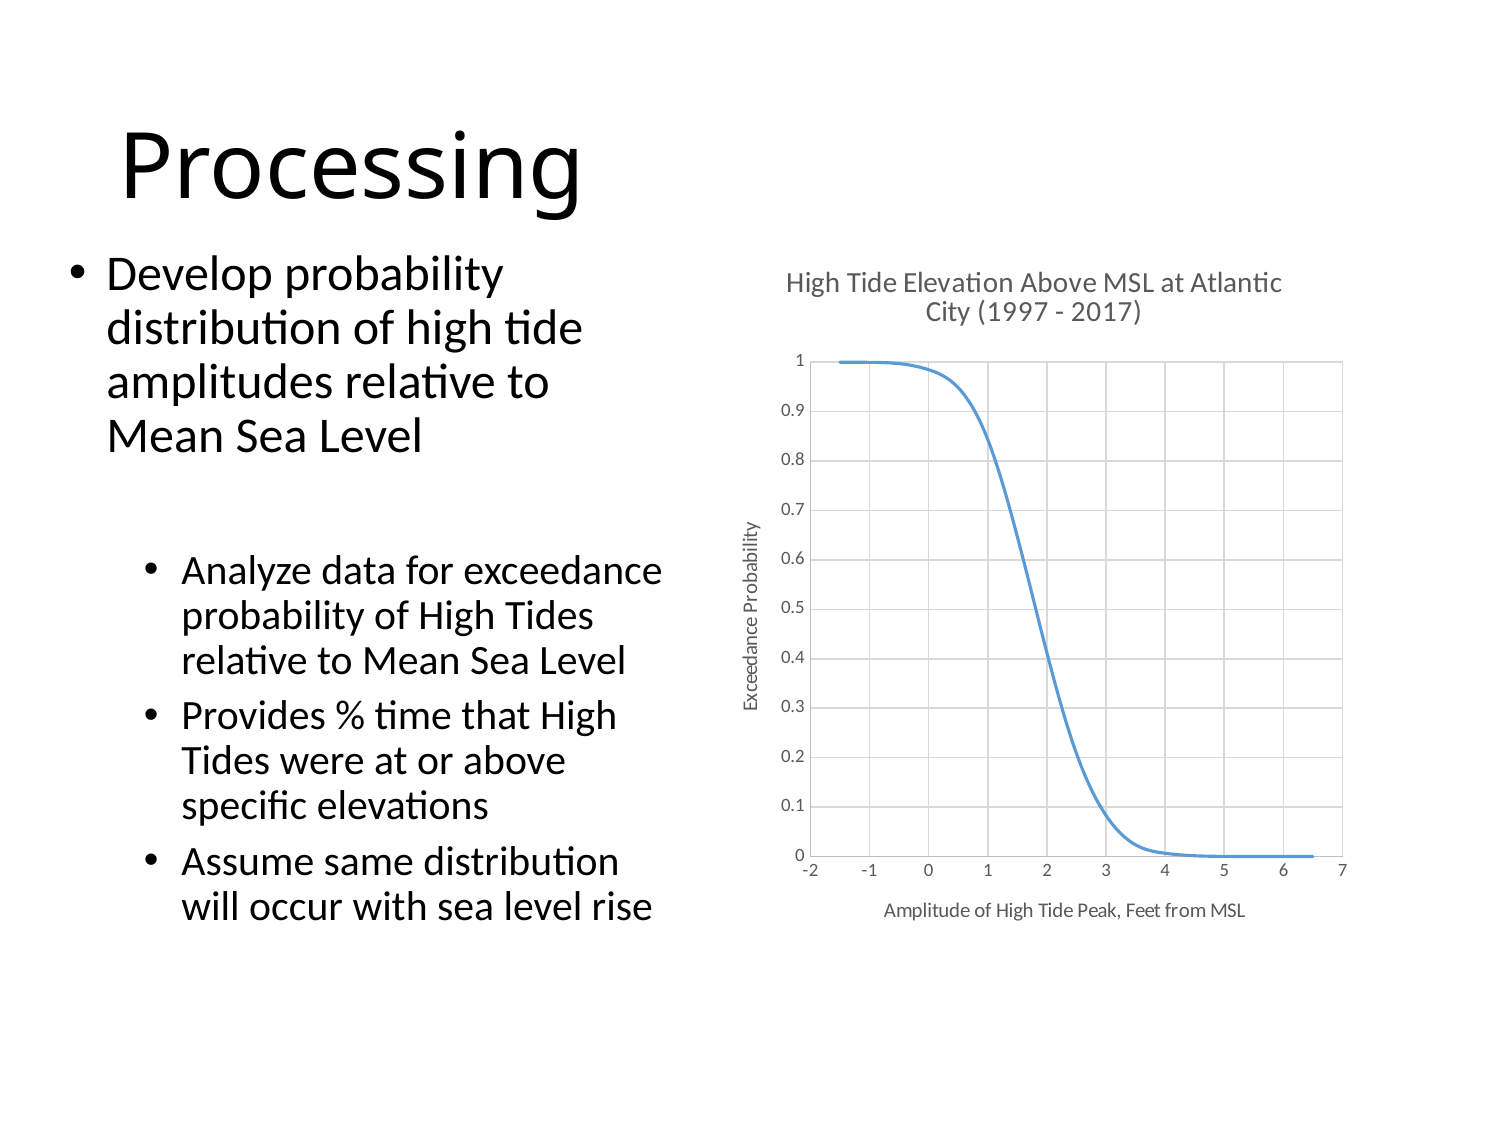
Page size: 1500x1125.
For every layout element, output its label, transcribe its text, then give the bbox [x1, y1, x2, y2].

chart [708, 239, 1361, 954]
title Processing [103, 59, 1397, 278]
list Develop probability distribution of high tide amplitudes relative to Mean Sea Level Analyze data for exceedance probability of High Tides relative to Mean Sea Level Provides % time that High Tides were at or above specific elevations Assume same distribution will occur with sea level rise [53, 239, 692, 954]
